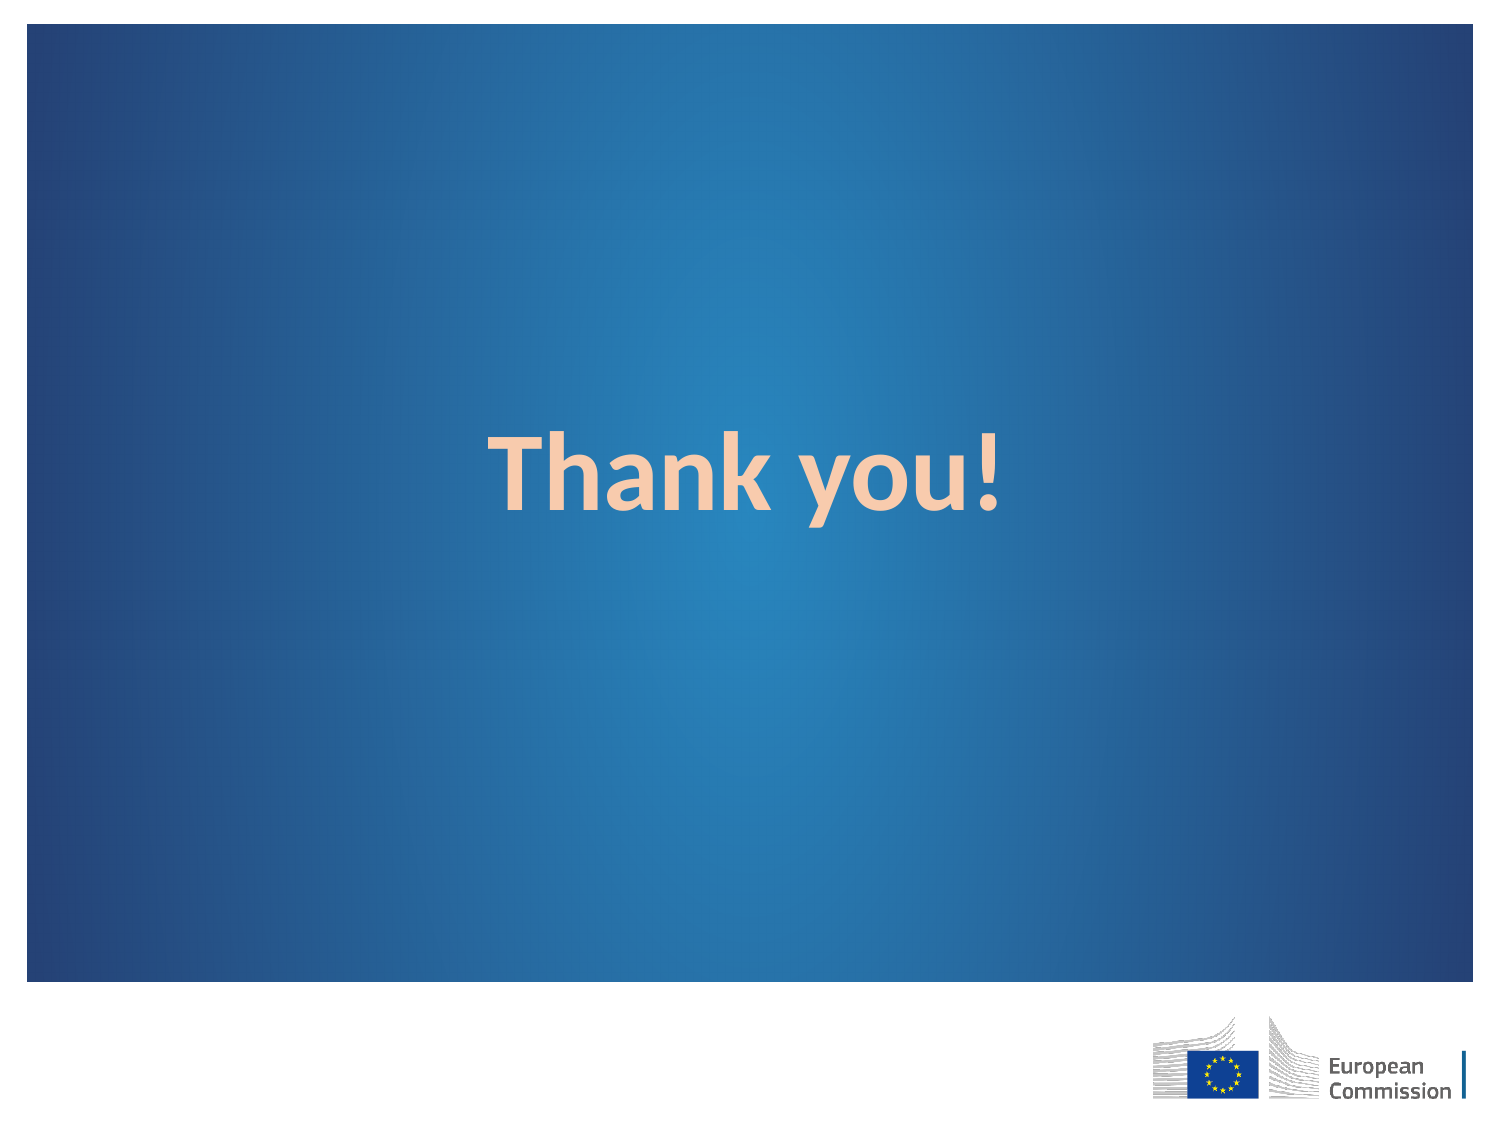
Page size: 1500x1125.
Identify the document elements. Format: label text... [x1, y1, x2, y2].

text_box Thank you! [472, 390, 1049, 541]
picture [27, 24, 1473, 982]
picture [1153, 1016, 1473, 1103]
